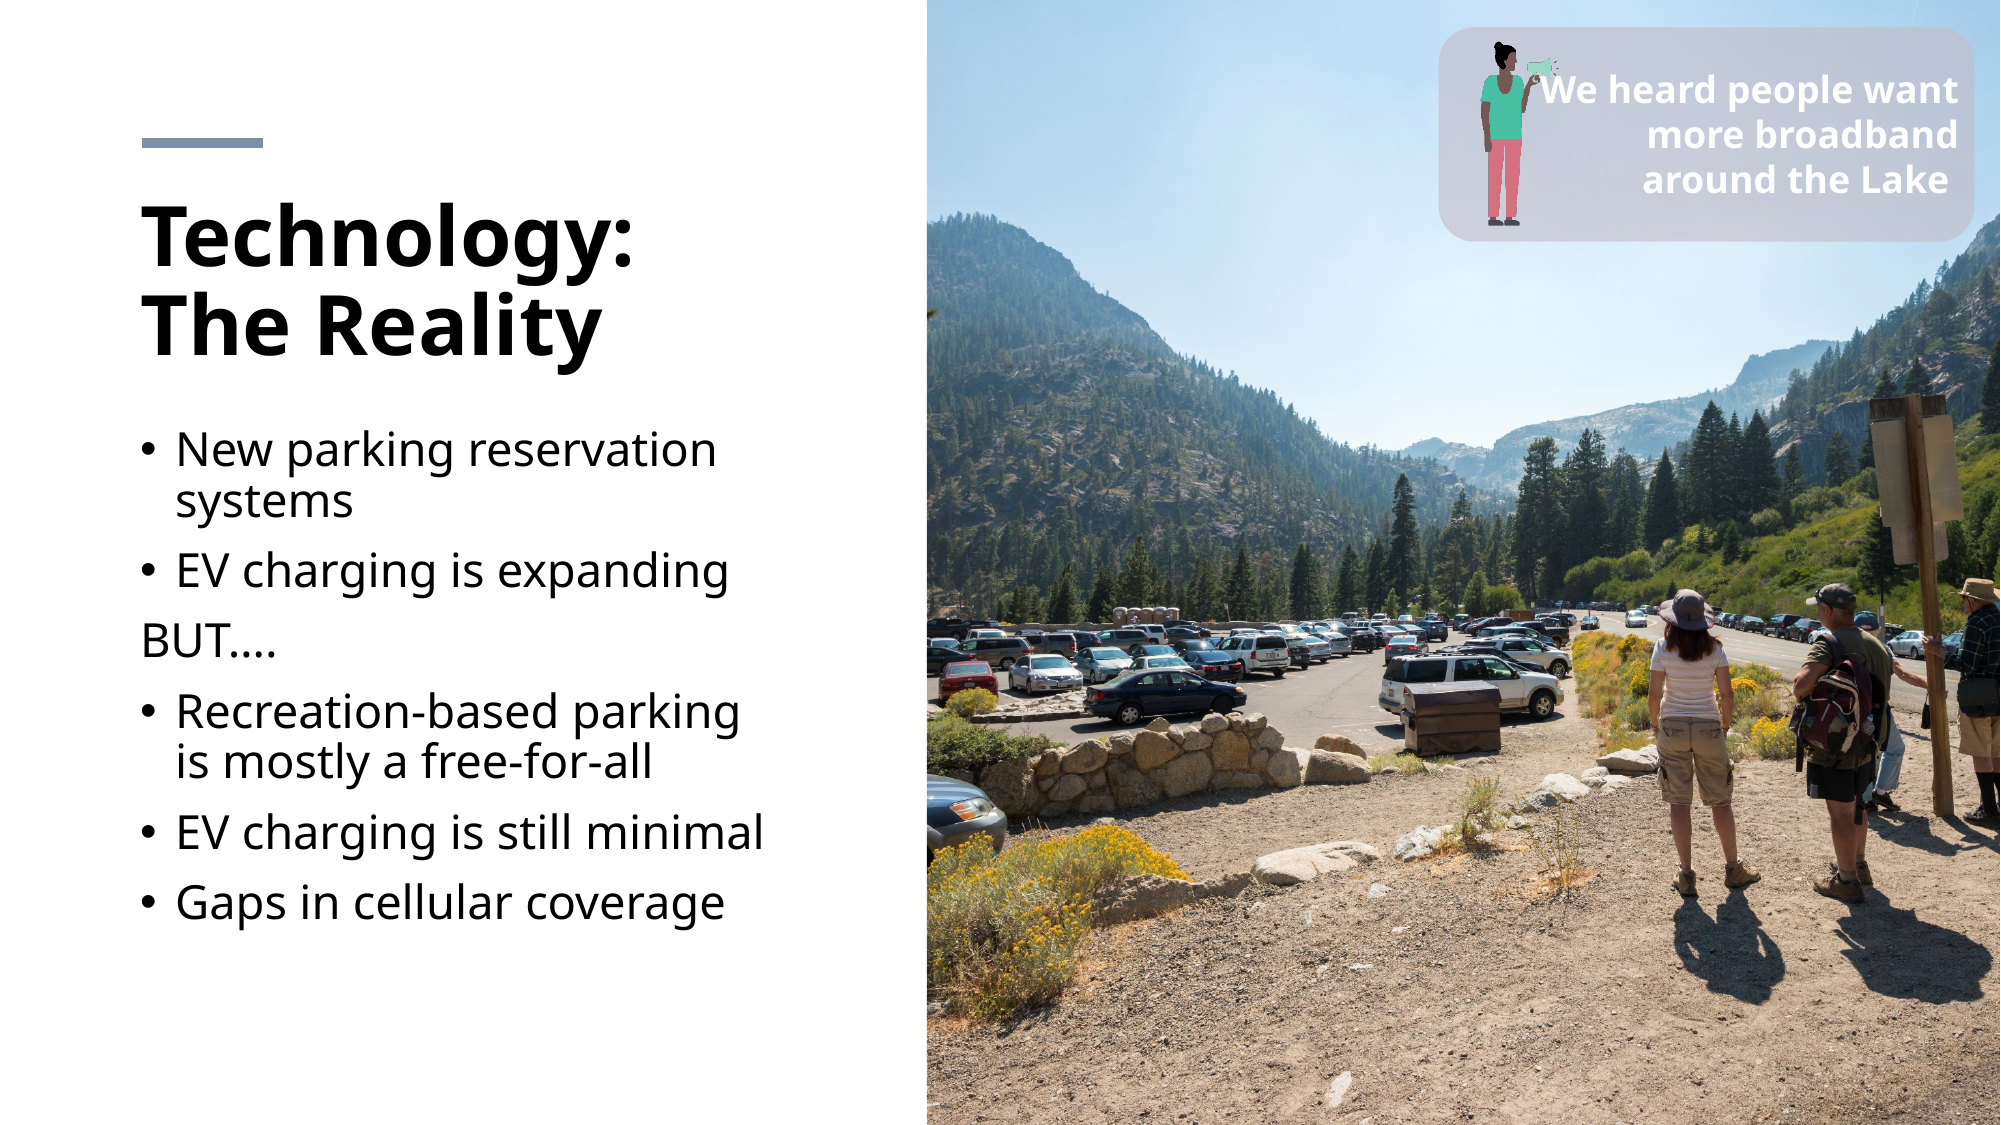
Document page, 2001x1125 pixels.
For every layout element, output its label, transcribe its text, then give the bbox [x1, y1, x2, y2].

picture [926, 0, 2000, 1125]
title Technology: The Reality [125, 186, 796, 417]
list New parking reservation systems EV charging is expanding BUT…. Recreation-based parking is mostly a free-for-all EV charging is still minimal Gaps in cellular coverage [125, 418, 796, 1008]
